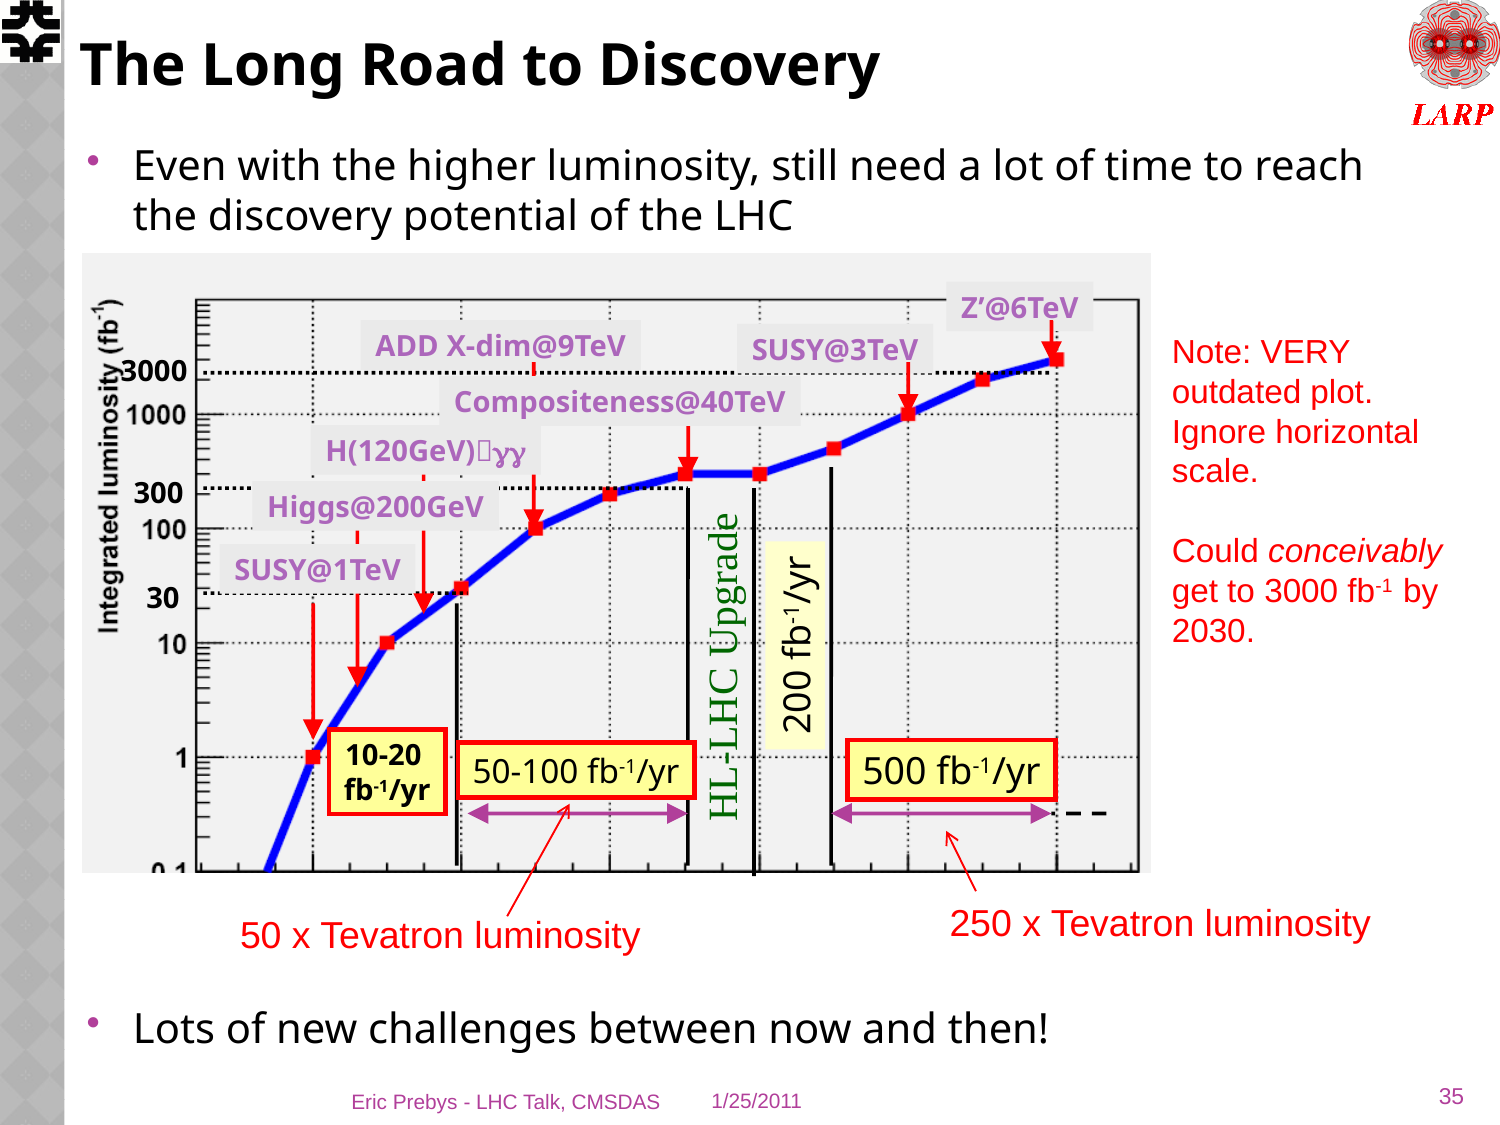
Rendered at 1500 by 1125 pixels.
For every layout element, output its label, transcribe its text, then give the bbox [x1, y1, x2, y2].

text_box 250 x Tevatron luminosity [900, 891, 1420, 951]
title The Long Road to Discovery [72, 24, 1428, 98]
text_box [481, 828, 596, 892]
picture [1406, 0, 1500, 125]
picture [81, 253, 1152, 873]
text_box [930, 845, 992, 877]
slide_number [696, 1075, 1025, 1114]
picture [0, 0, 61, 63]
list Even with the higher luminosity, still need a lot of time to reach the discovery potential of the LHC Lots of new challenges between now and then! [72, 131, 1444, 1063]
slide_number 35 [1367, 1071, 1465, 1110]
text_box Note: VERY outdated plot. Ignore horizontal scale. Could conceivably get to 3000 fb-1 by 2030. [1157, 322, 1464, 657]
text_box [0, 0, 65, 1125]
text_box 50 x Tevatron luminosity [194, 903, 656, 964]
footer Eric Prebys - LHC Talk, CMSDAS [75, 1075, 675, 1114]
